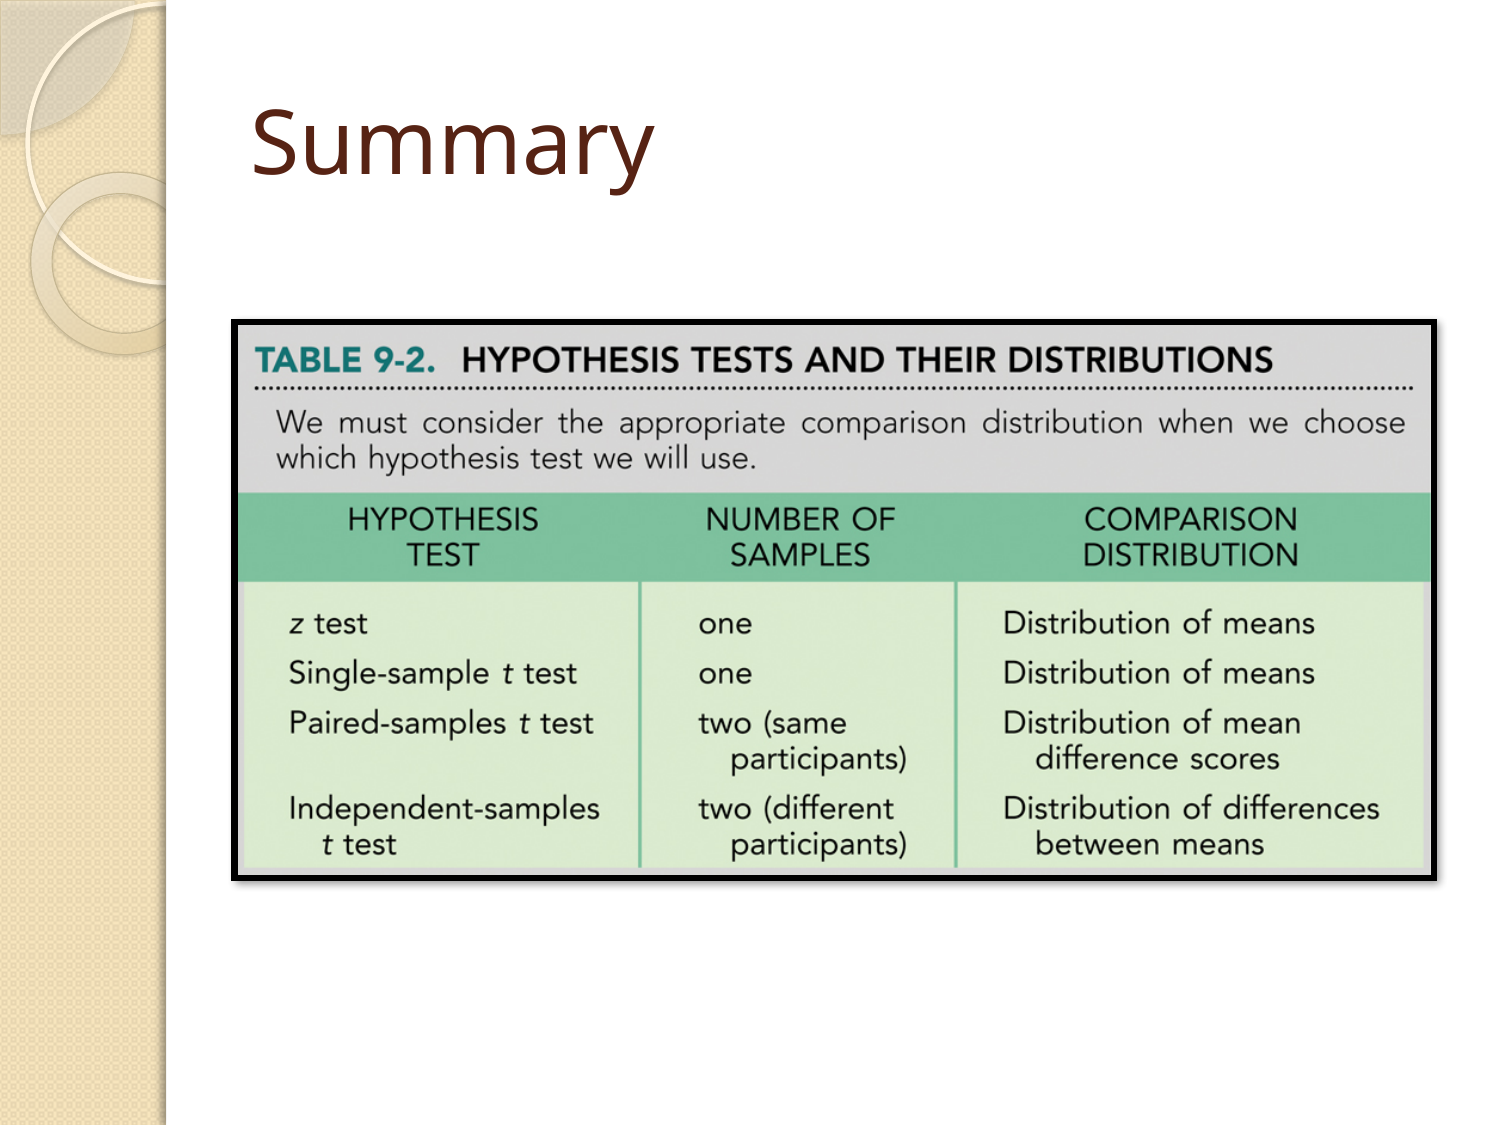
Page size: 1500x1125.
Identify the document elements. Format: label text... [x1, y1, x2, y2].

picture [237, 324, 1431, 876]
title Summary [235, 45, 1466, 233]
